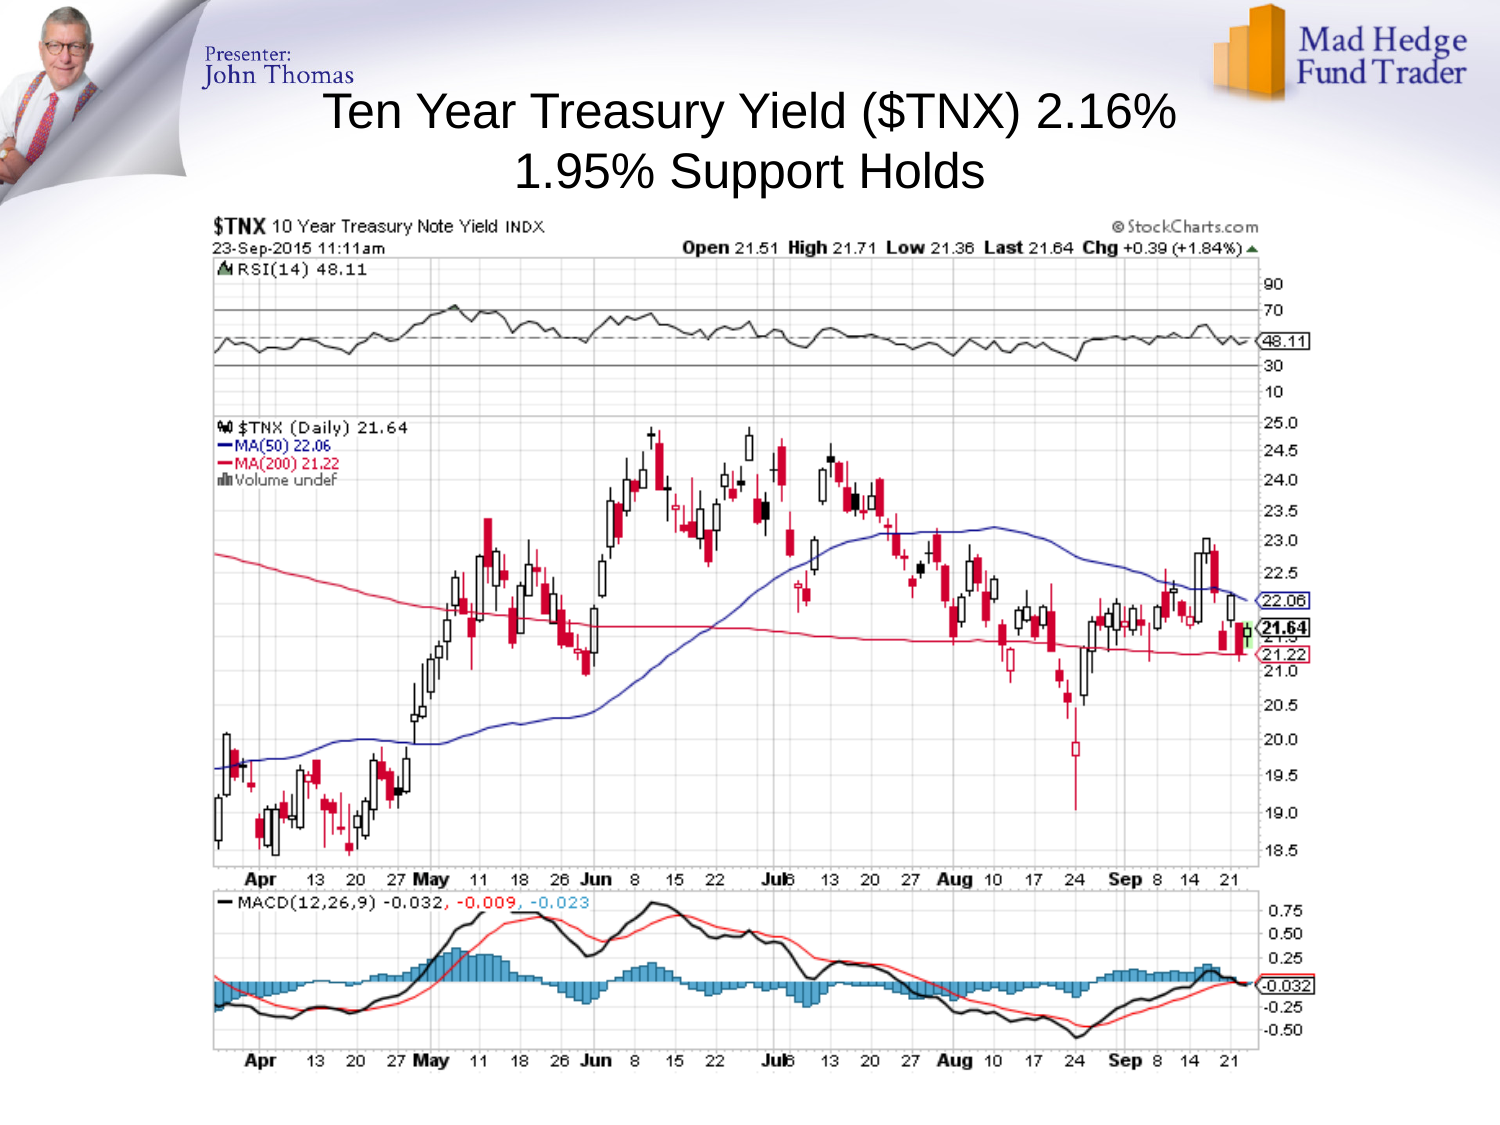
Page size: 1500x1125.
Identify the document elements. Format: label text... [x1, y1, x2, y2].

title Ten Year Treasury Yield ($TNX) 2.16% 1.95% Support Holds [75, 45, 1425, 233]
picture [0, 0, 1500, 1076]
